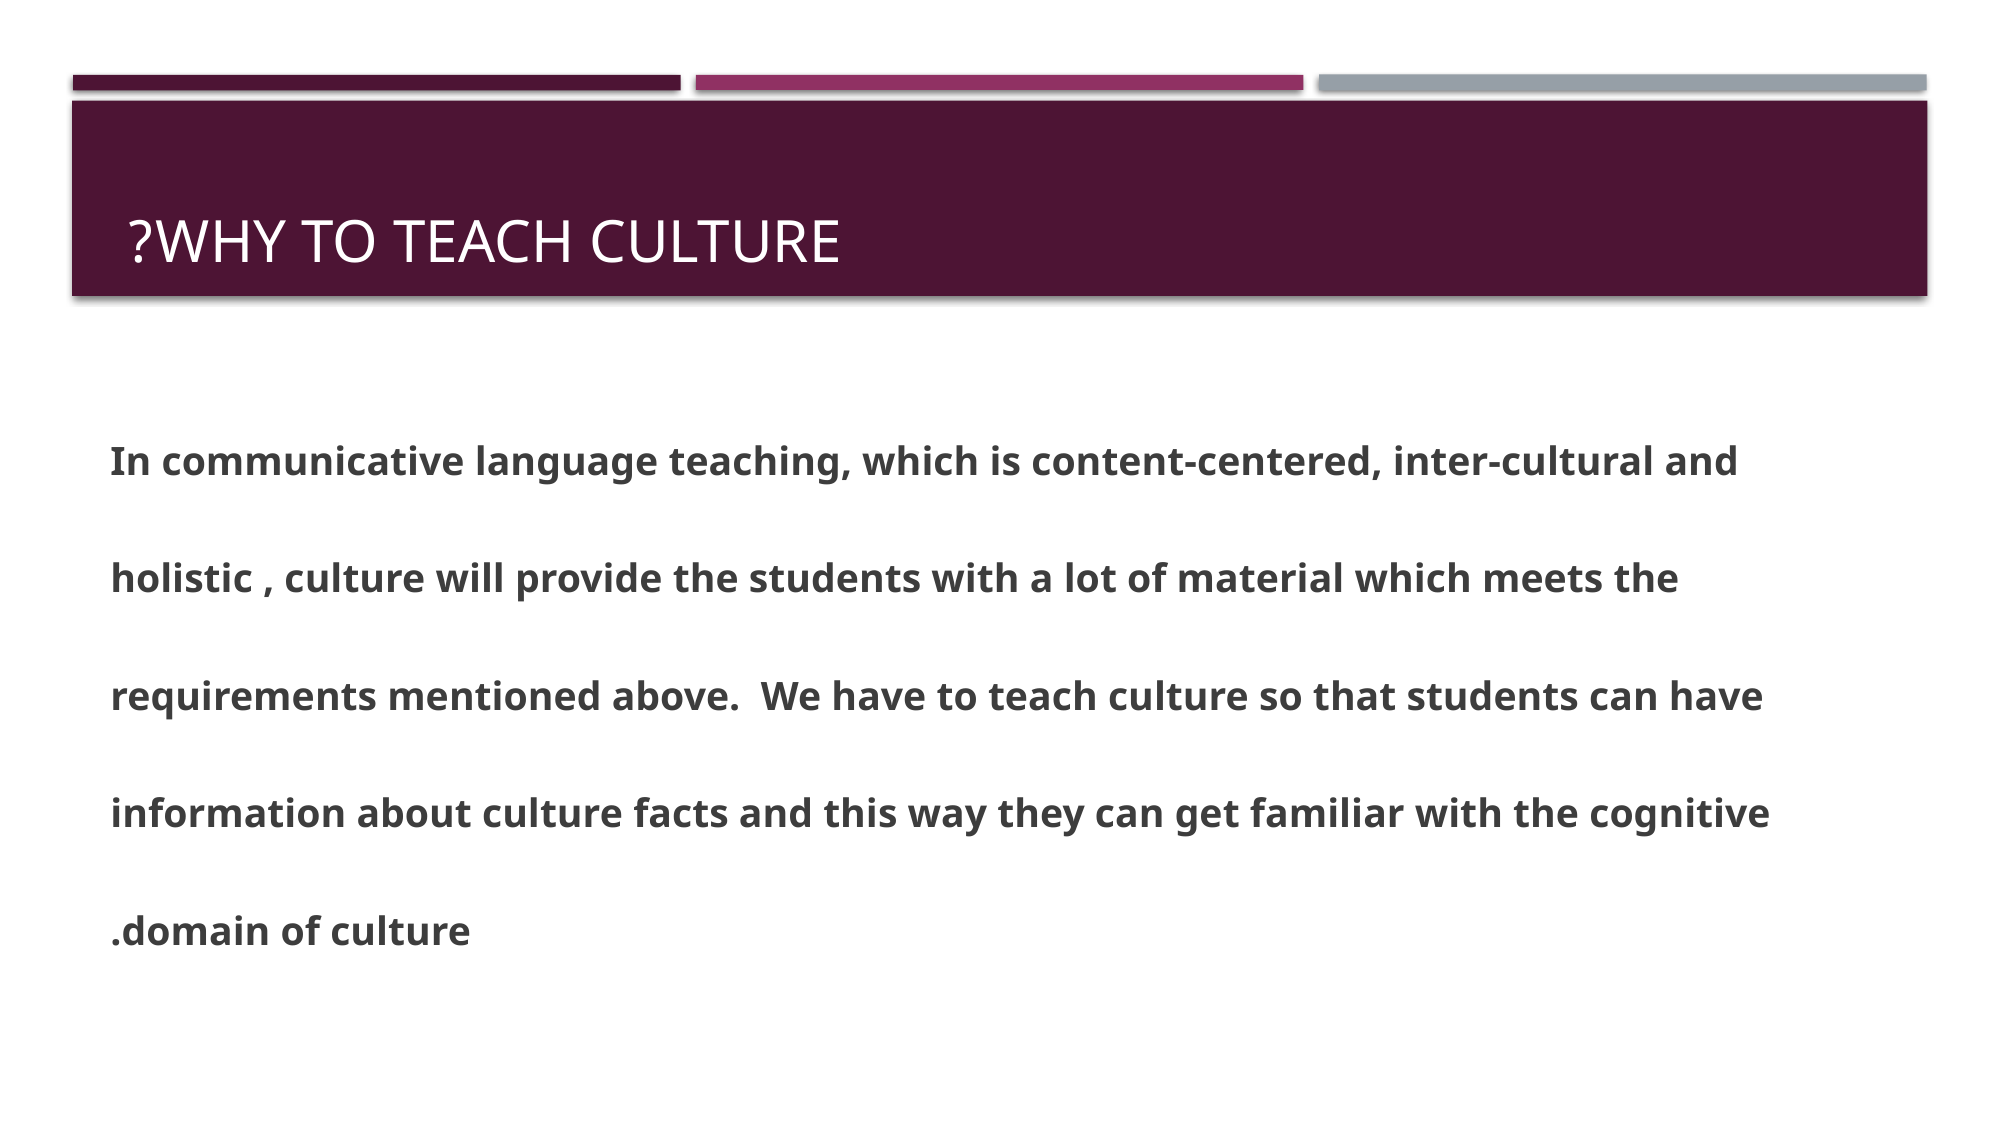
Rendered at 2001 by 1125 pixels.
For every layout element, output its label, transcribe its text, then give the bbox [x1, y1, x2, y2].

list In communicative language teaching, which is content-centered, inter-cultural and holistic , culture will provide the students with a lot of material which meets the requirements mentioned above. We have to teach culture so that students can have information about culture facts and this way they can get familiar with the cognitive domain of culture. [95, 357, 1905, 962]
title Why to teach culture? [95, 115, 1905, 282]
